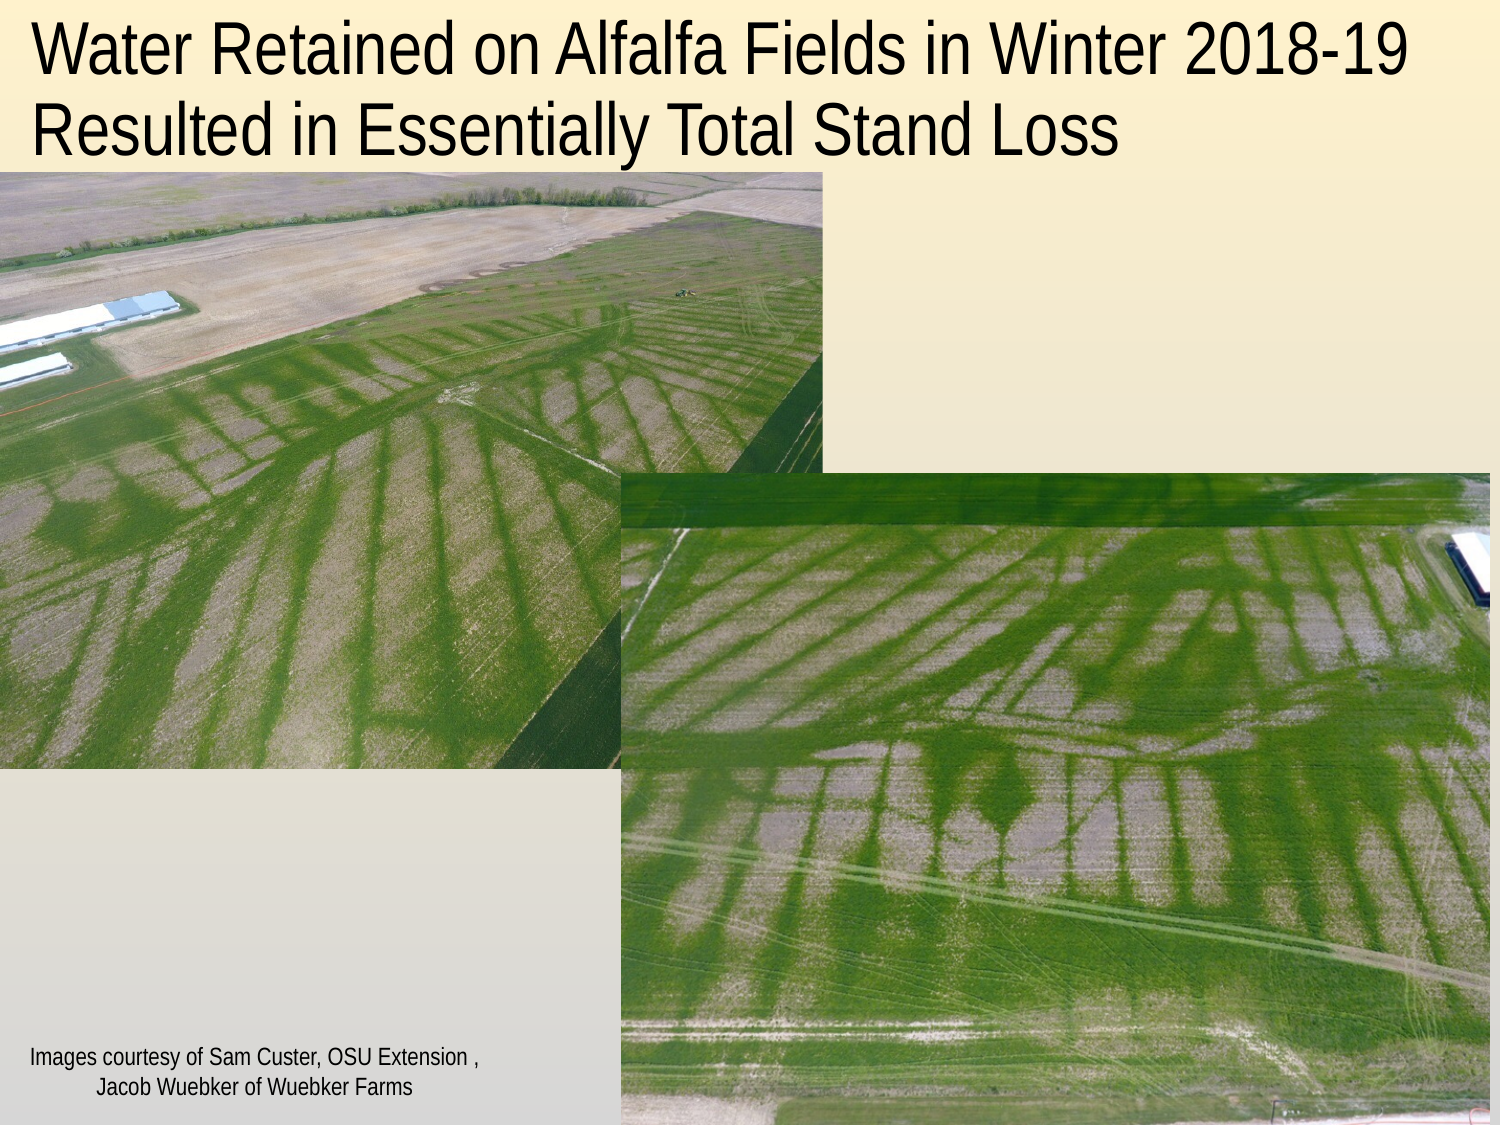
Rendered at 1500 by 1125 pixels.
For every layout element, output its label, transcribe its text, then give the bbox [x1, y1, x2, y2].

text_box Images courtesy of Sam Custer, OSU Extension , Jacob Wuebker of Wuebker Farms [0, 1033, 511, 1108]
title Water Retained on Alfalfa Fields in Winter 2018-19 Resulted in Essentially Total Stand Loss [16, 55, 1500, 127]
picture [0, 172, 1490, 1125]
